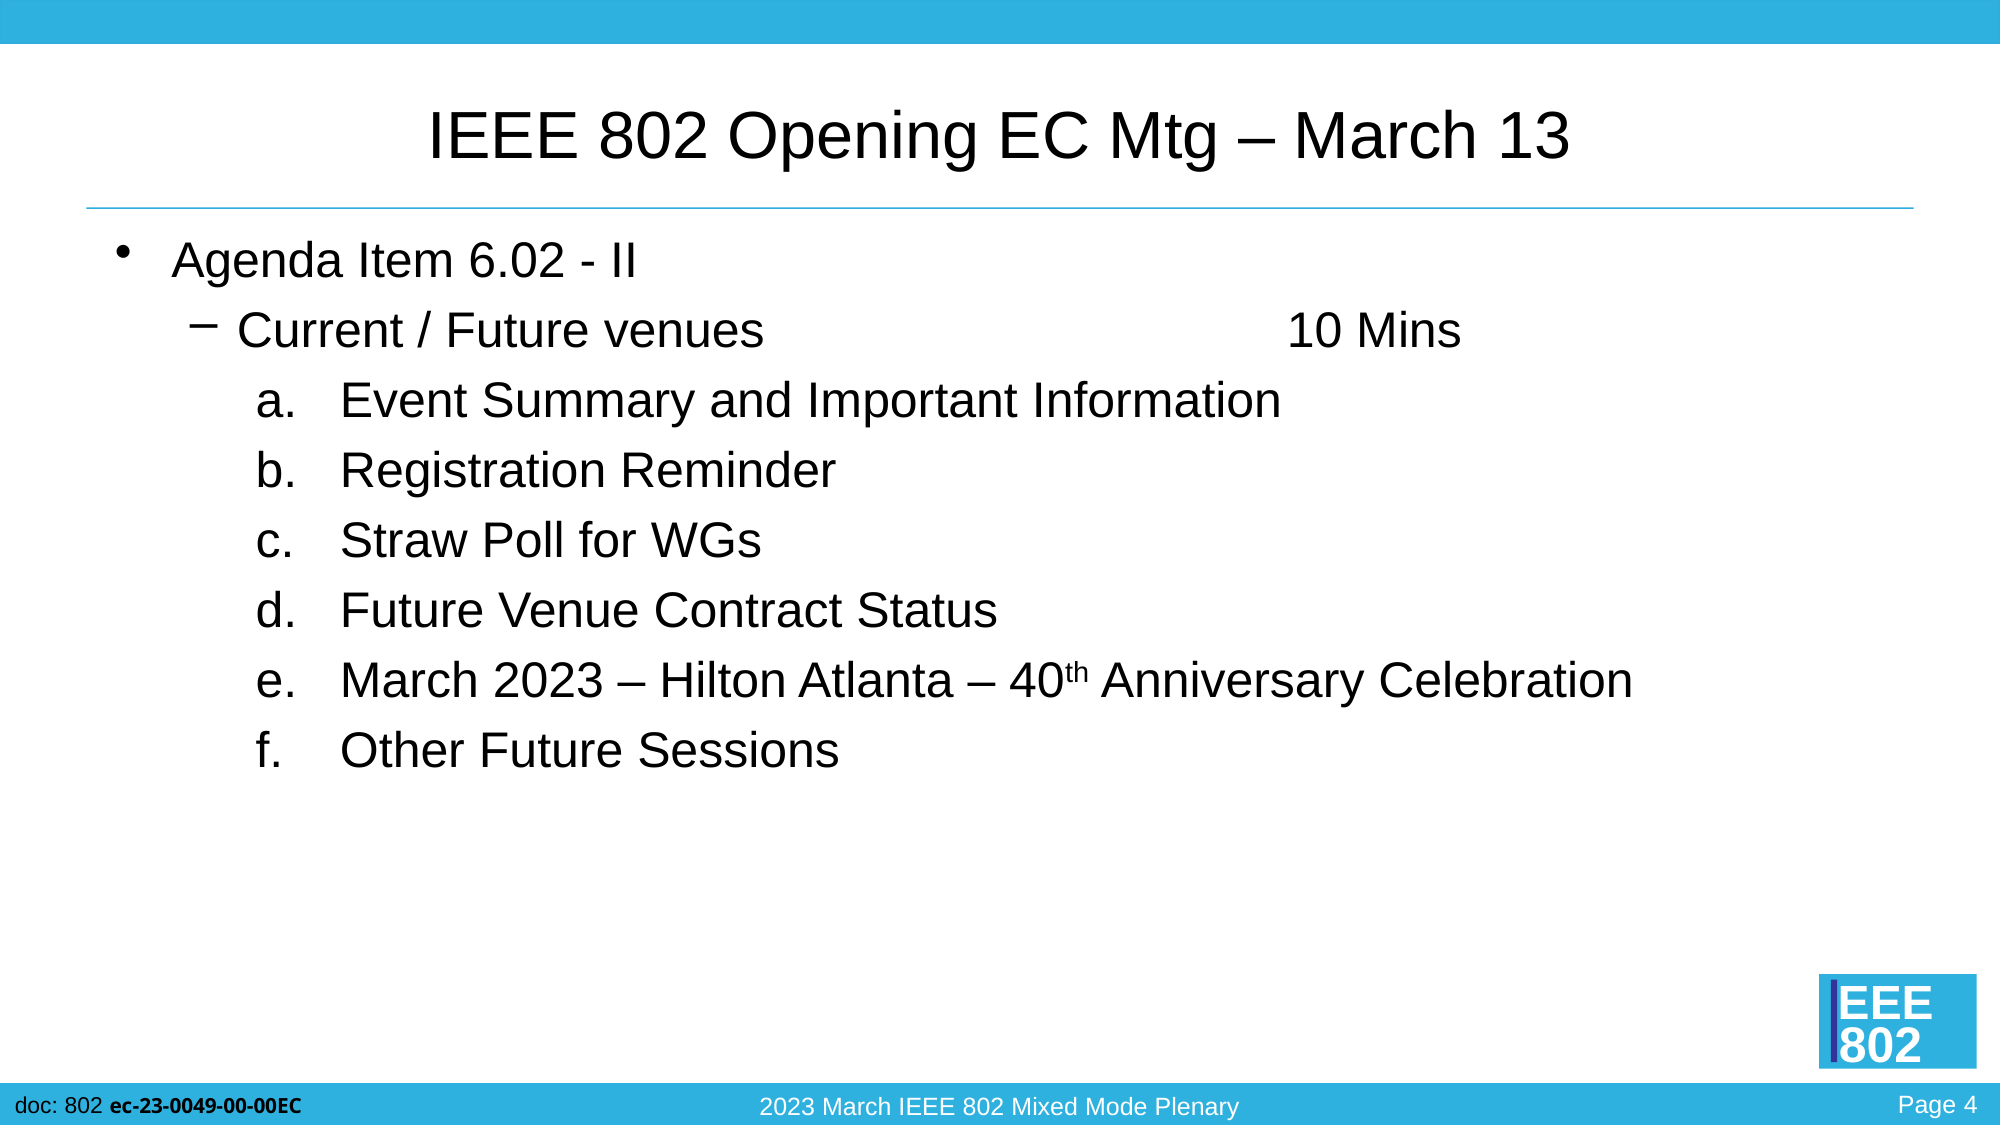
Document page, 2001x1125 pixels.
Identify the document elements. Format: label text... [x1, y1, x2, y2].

title IEEE 802 Opening EC Mtg – March 13 [99, 66, 1900, 197]
list Agenda Item 6.02 - II Current / Future venues 10 Mins Event Summary and Important Information Registration Reminder Straw Poll for WGs Future Venue Contract Status March 2023 – Hilton Atlanta – 40th Anniversary Celebration Other Future Sessions [99, 220, 1813, 1038]
